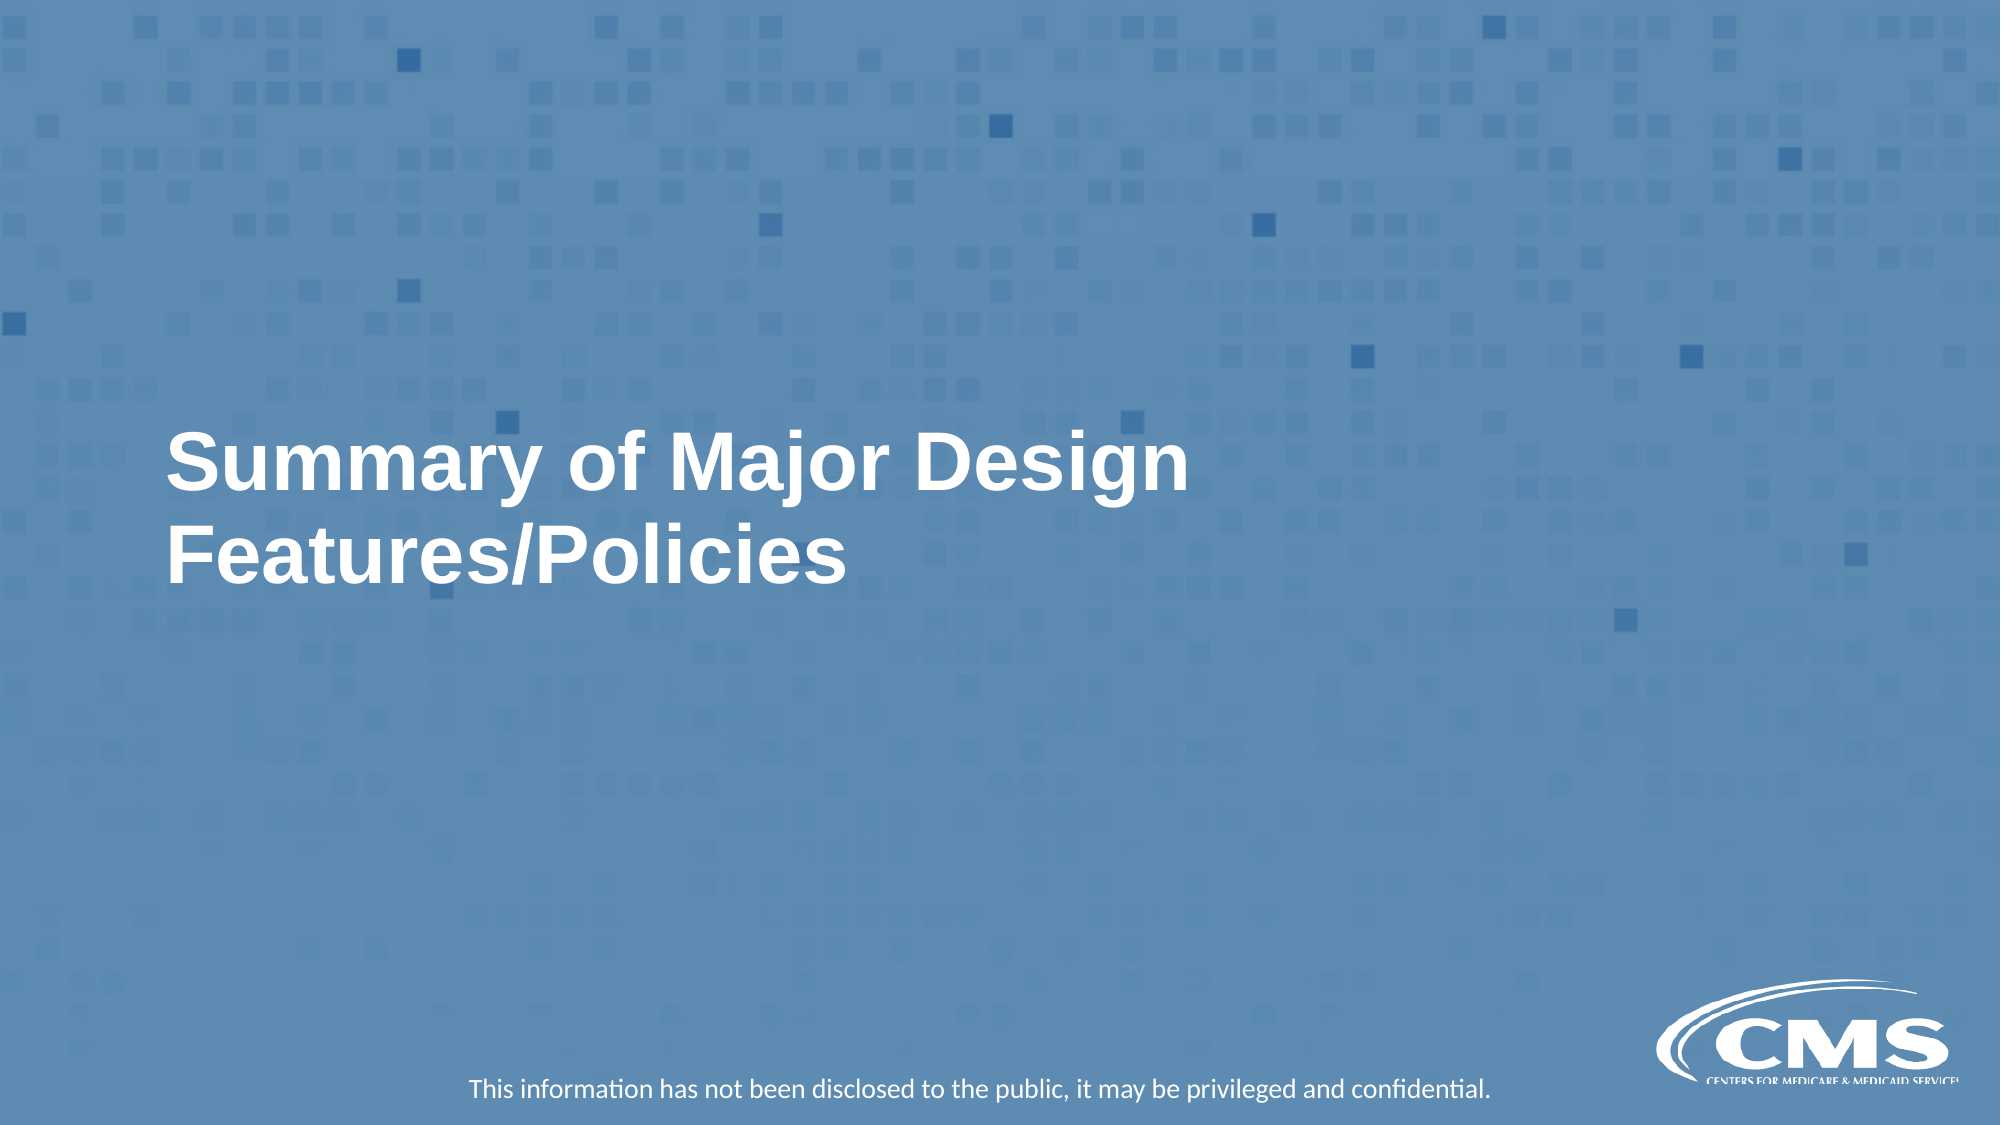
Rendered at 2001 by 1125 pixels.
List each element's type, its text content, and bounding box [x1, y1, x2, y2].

title Summary of Major Design Features/Policies [150, 352, 1860, 665]
text_box This information has not been disclosed to the public, it may be privileged and confidential. [454, 1059, 1559, 1112]
